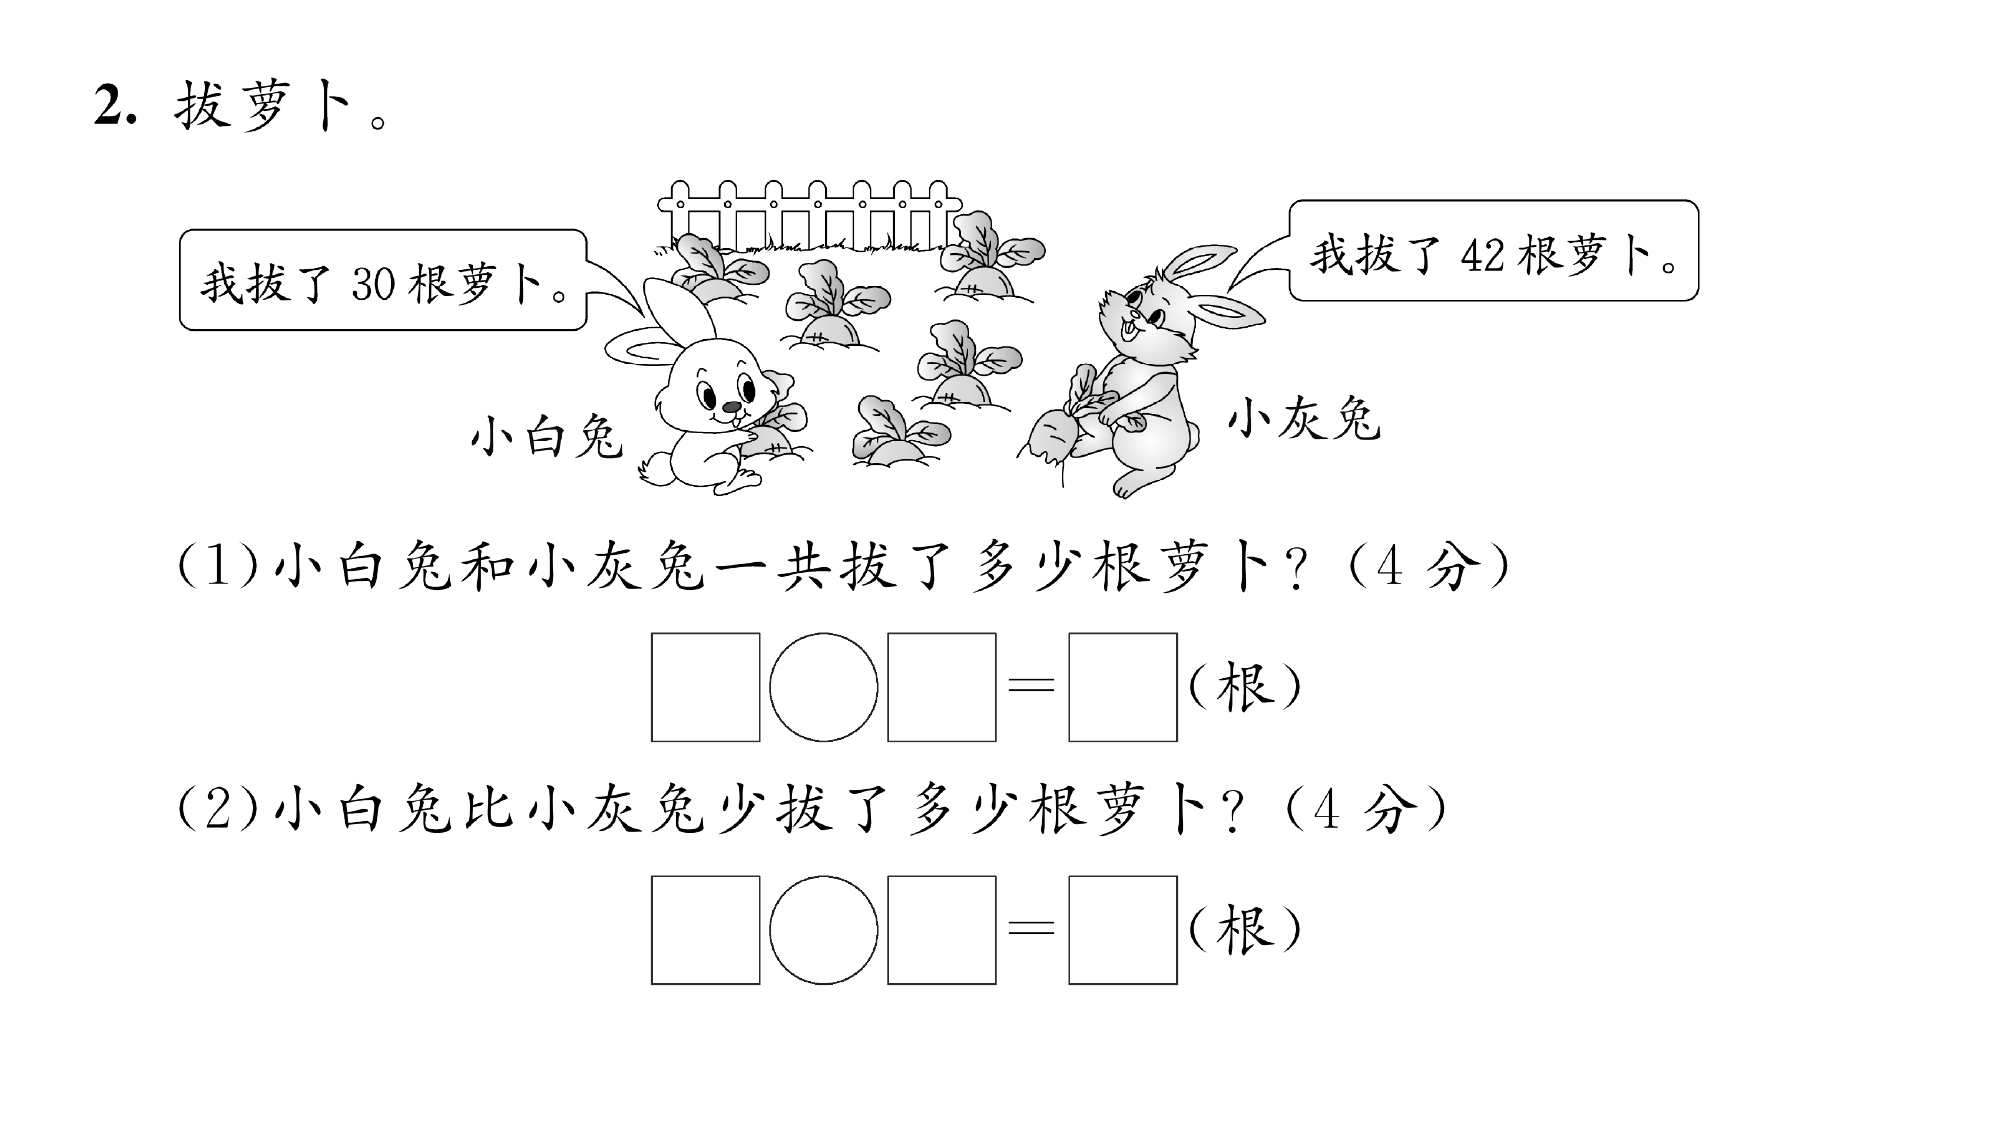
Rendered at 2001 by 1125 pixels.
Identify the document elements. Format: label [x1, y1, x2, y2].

picture [90, 66, 1981, 998]
